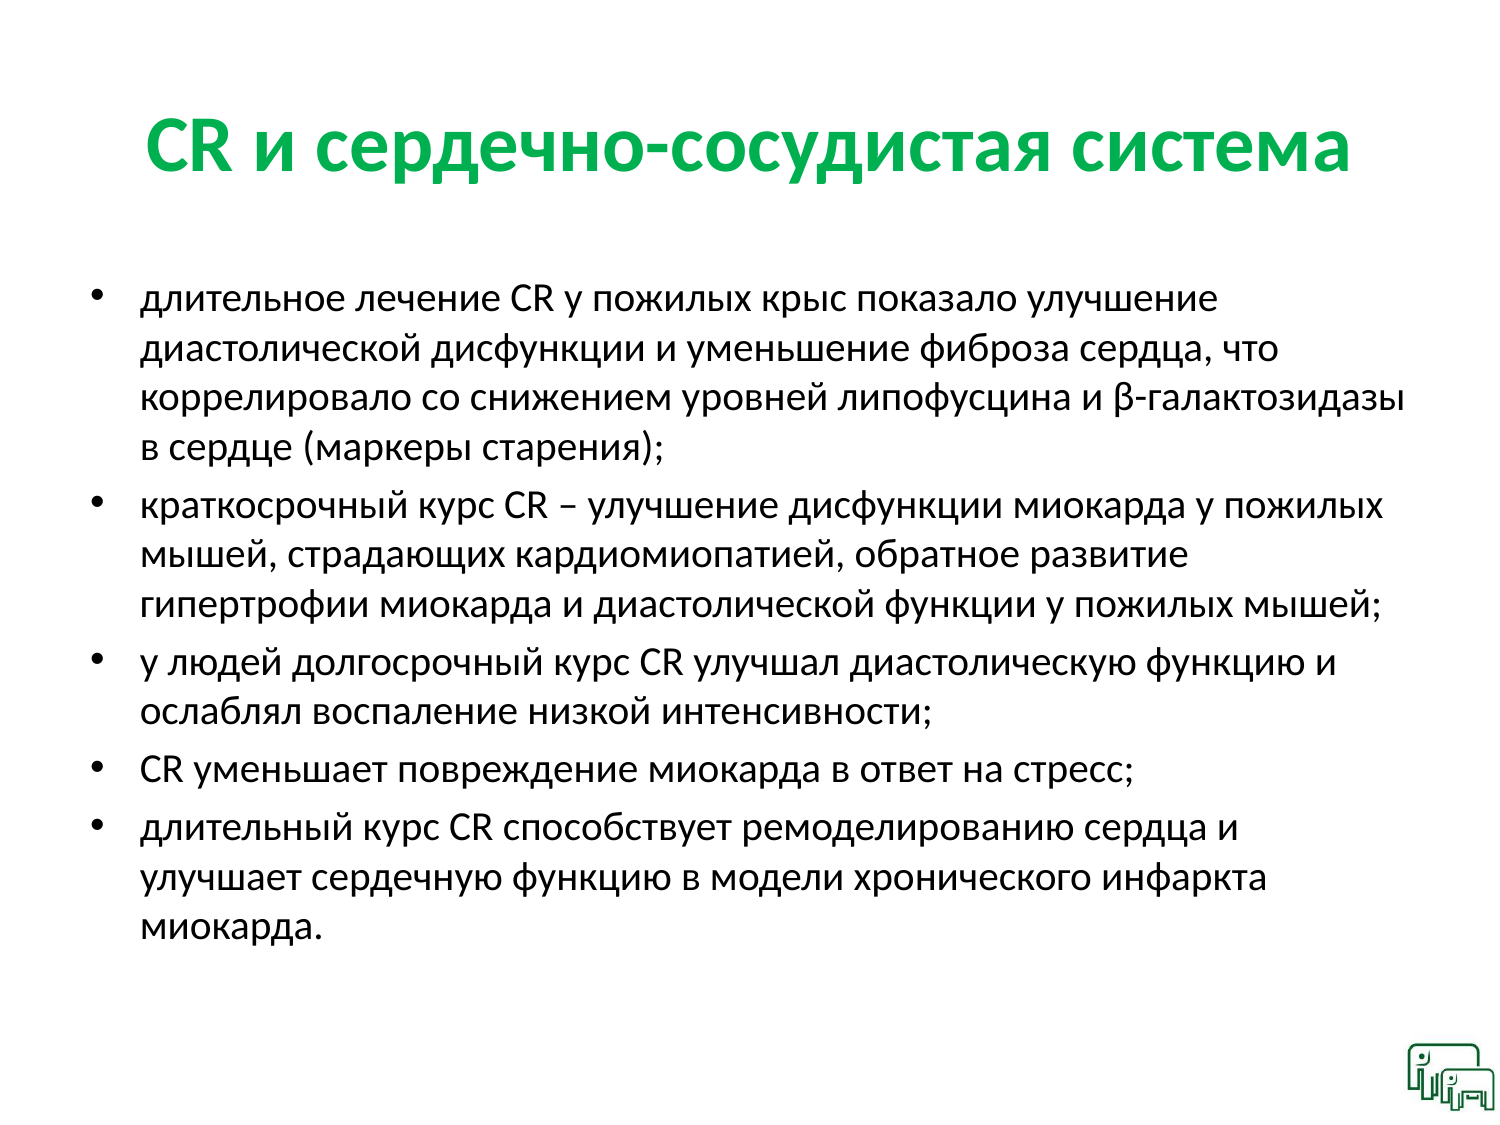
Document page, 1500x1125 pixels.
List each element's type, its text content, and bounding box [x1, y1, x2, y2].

picture [1403, 1034, 1500, 1115]
list длительное лечение CR у пожилых крыс показало улучшение диастолической дисфункции и уменьшение фиброза сердца, что коррелировало со снижением уровней липофусцина и β-галактозидазы в сердце (маркеры старения); краткосрочный курс CR – улучшение дисфункции миокарда у пожилых мышей, страдающих кардиомиопатией, обратное развитие гипертрофии миокарда и диастолической функции у пожилых мышей; у людей долгосрочный курс CR улучшал диастолическую функцию и ослаблял воспаление низкой интенсивности; CR уменьшает повреждение миокарда в ответ на стресс; длительный курс CR способствует ремоделированию сердца и улучшает сердечную функцию в модели хронического инфаркта миокарда. [75, 262, 1425, 1005]
title CR и сердечно-сосудистая система [75, 45, 1425, 233]
